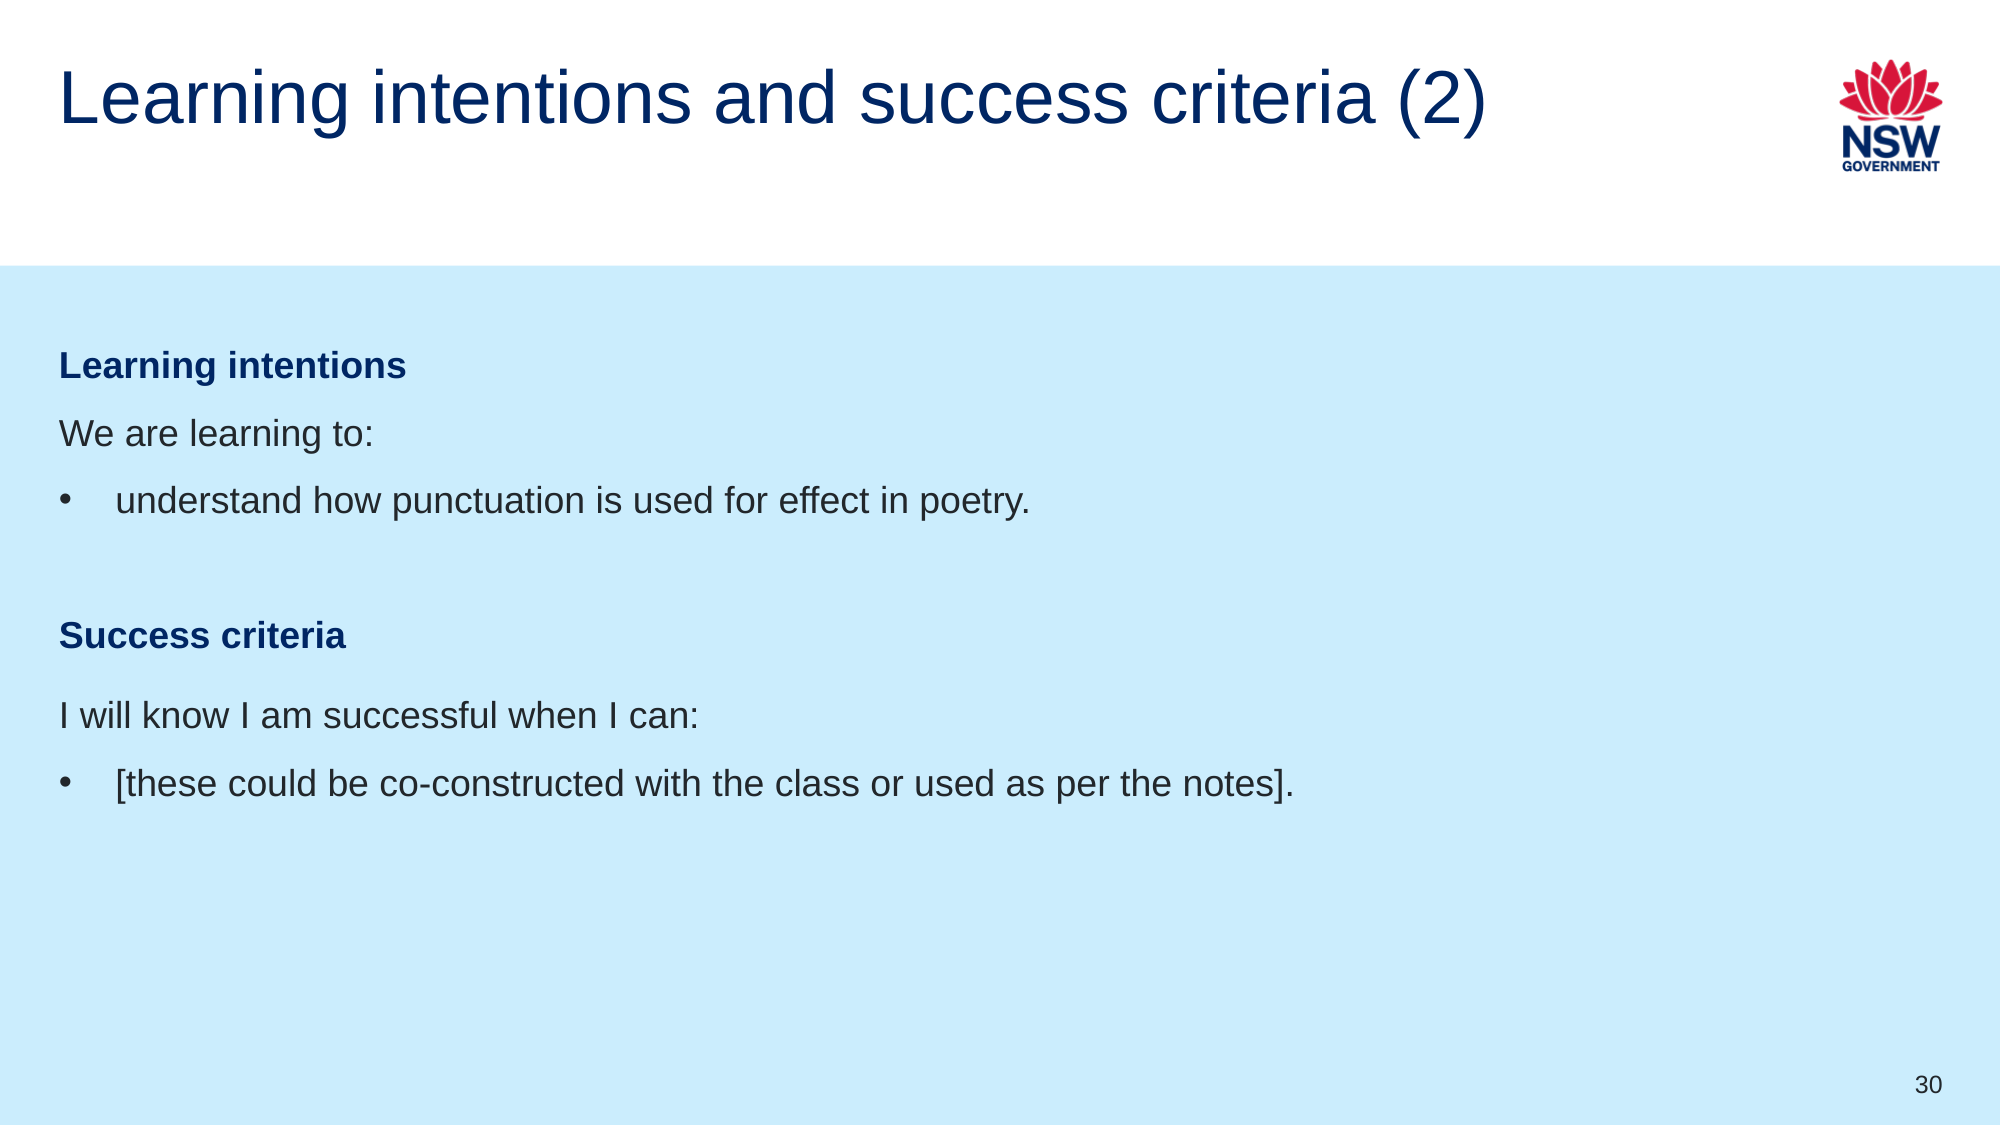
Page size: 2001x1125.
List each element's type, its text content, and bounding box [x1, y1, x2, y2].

title Learning intentions and success criteria (2) [59, 59, 1743, 145]
slide_number 30 [1824, 1068, 1943, 1099]
picture [1839, 59, 1943, 172]
text_box Learning intentions We are learning to: understand how punctuation is used for effect in poetry. Success criteria I will know I am successful when I can: [these could be co-constructed with the class or used as per the notes]. [59, 318, 1914, 872]
